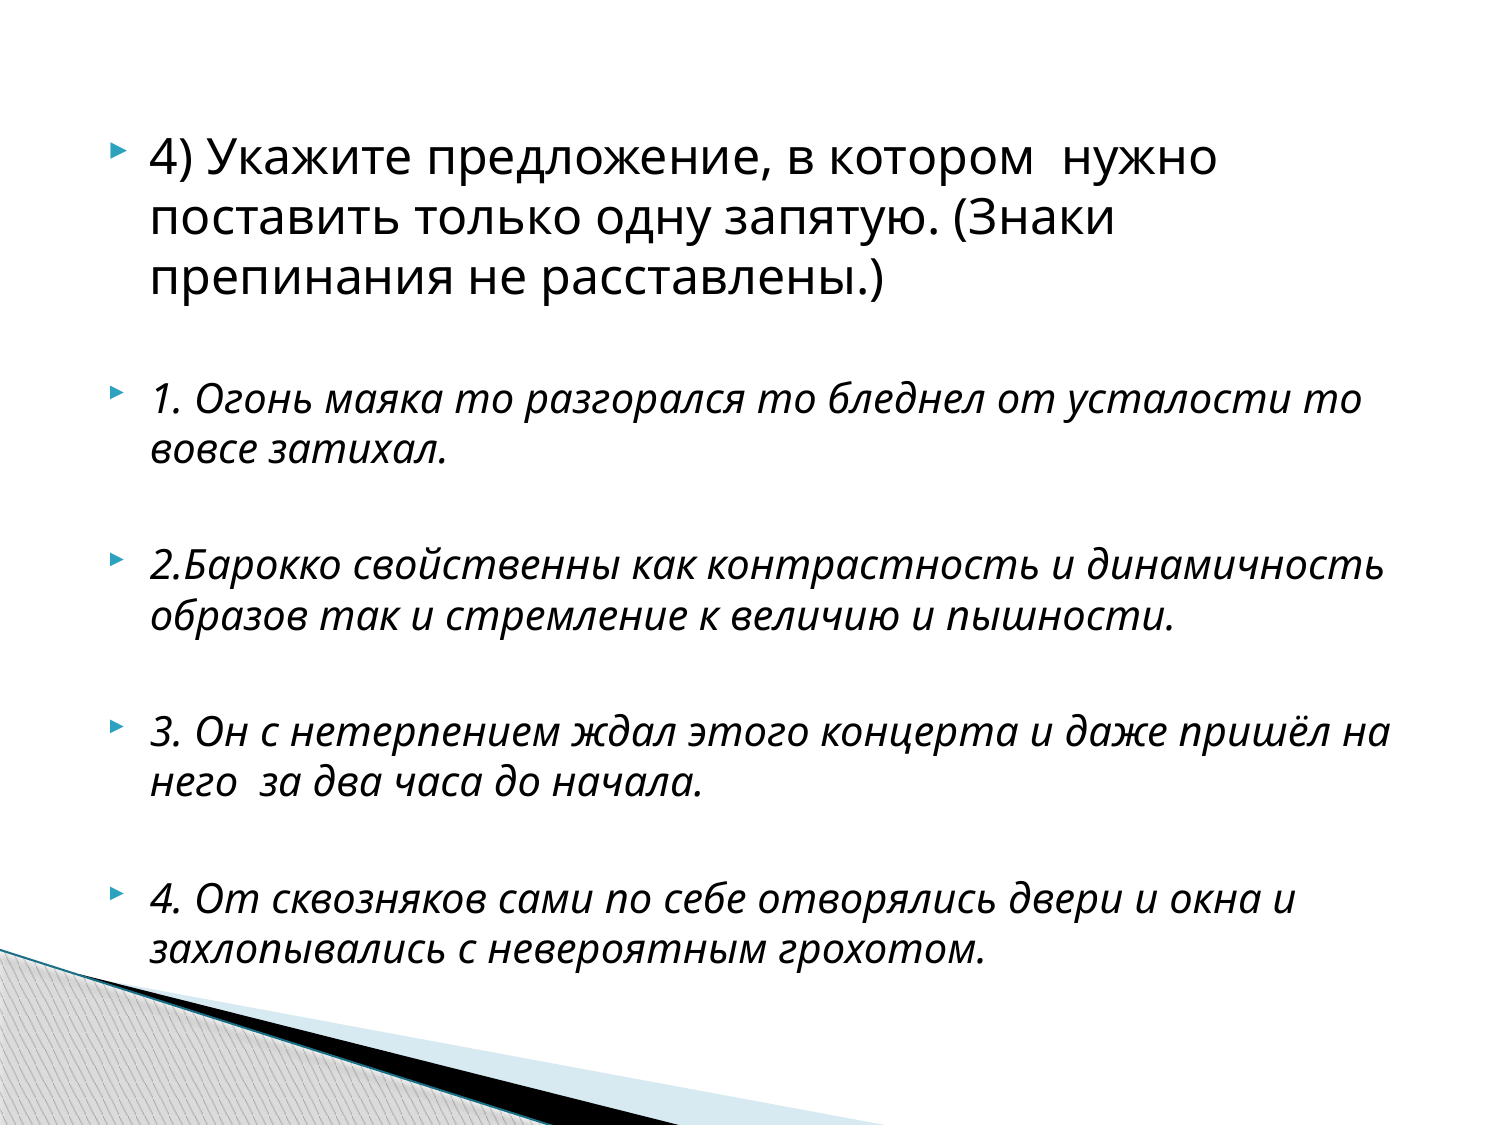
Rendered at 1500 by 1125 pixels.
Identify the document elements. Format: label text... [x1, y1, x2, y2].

list 4) Укажите предложение, в котором нужно поставить только одну запятую. (Знаки препинания не расставлены.) 1. Огонь маяка то разгорался то бледнел от усталости то вовсе затихал. 2.Барокко свойственны как контрастность и динамичность образов так и стремление к величию и пышности. 3. Он с нетерпением ждал этого концерта и даже пришёл на него за два часа до начала. 4. От сквозняков сами по себе отворялись двери и окна и захлопывались с невероятным грохотом. [75, 117, 1425, 986]
